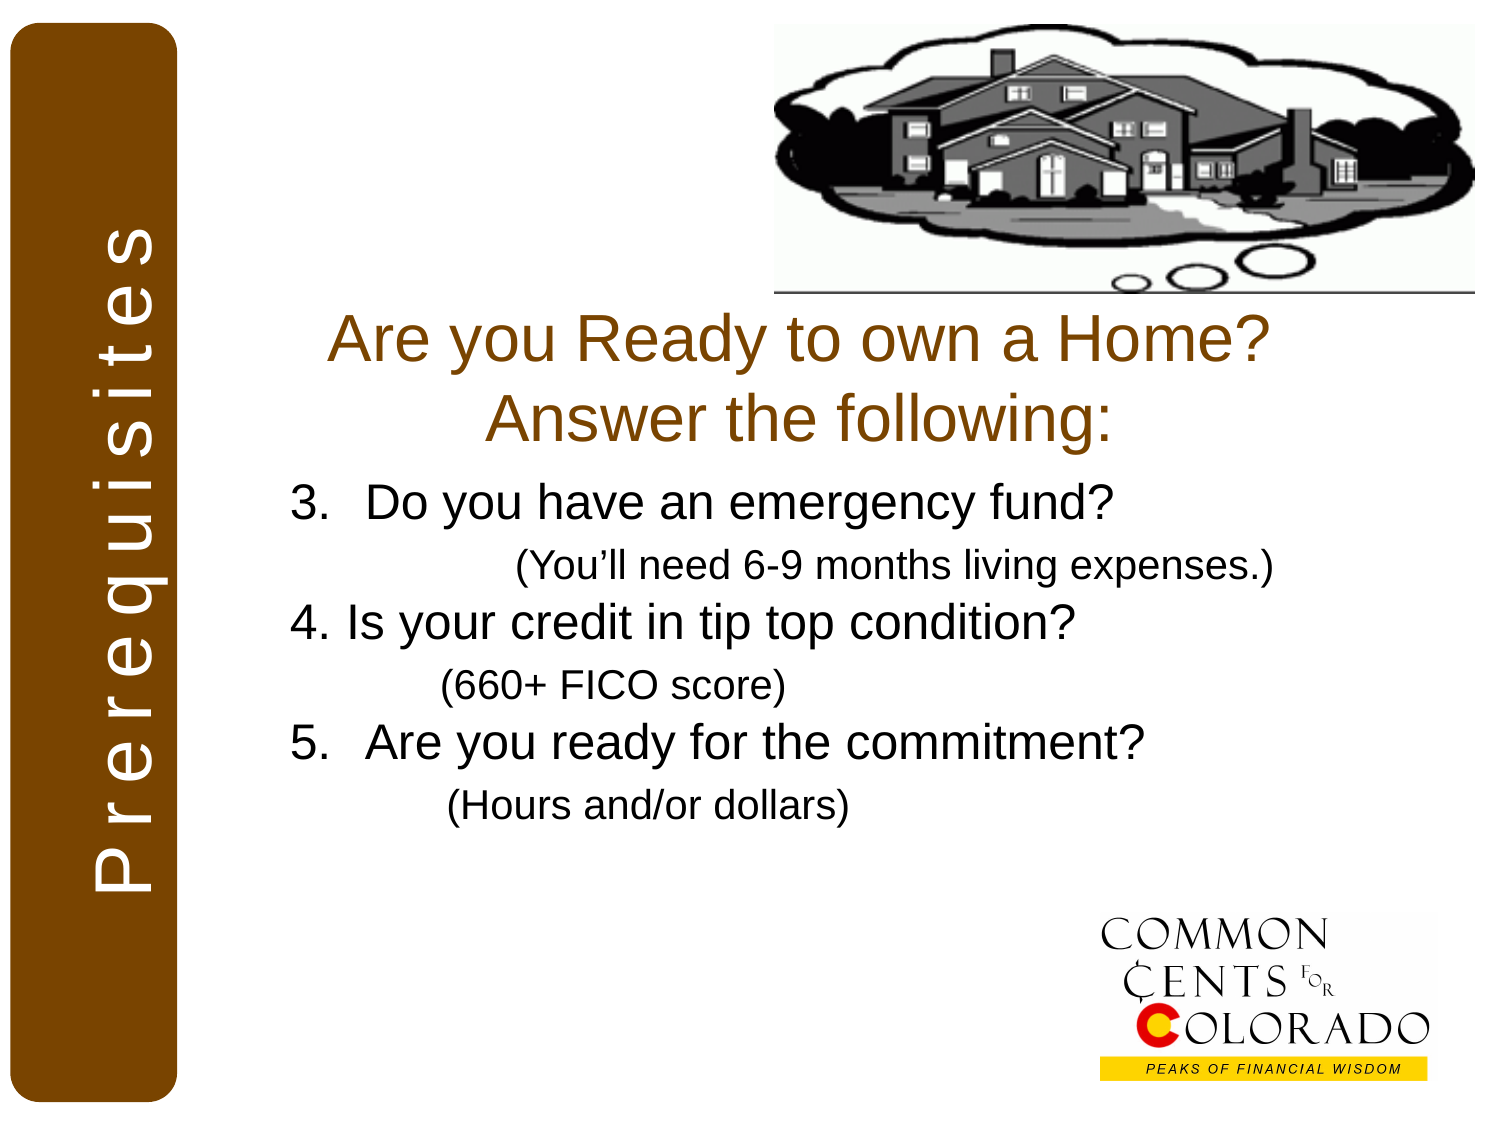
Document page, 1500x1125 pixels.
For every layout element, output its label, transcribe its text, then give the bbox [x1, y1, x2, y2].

text_box Are you Ready to own a Home? Answer the following: [174, 287, 1425, 463]
text_box Do you have an emergency fund? (You’ll need 6-9 months living expenses.) Is your credit in tip top condition? (660+ FICO score) Are you ready for the commitment? (Hours and/or dollars) [275, 462, 1300, 958]
picture [1100, 912, 1438, 1081]
picture [774, 24, 1476, 294]
title Prerequisites [62, 25, 175, 1101]
